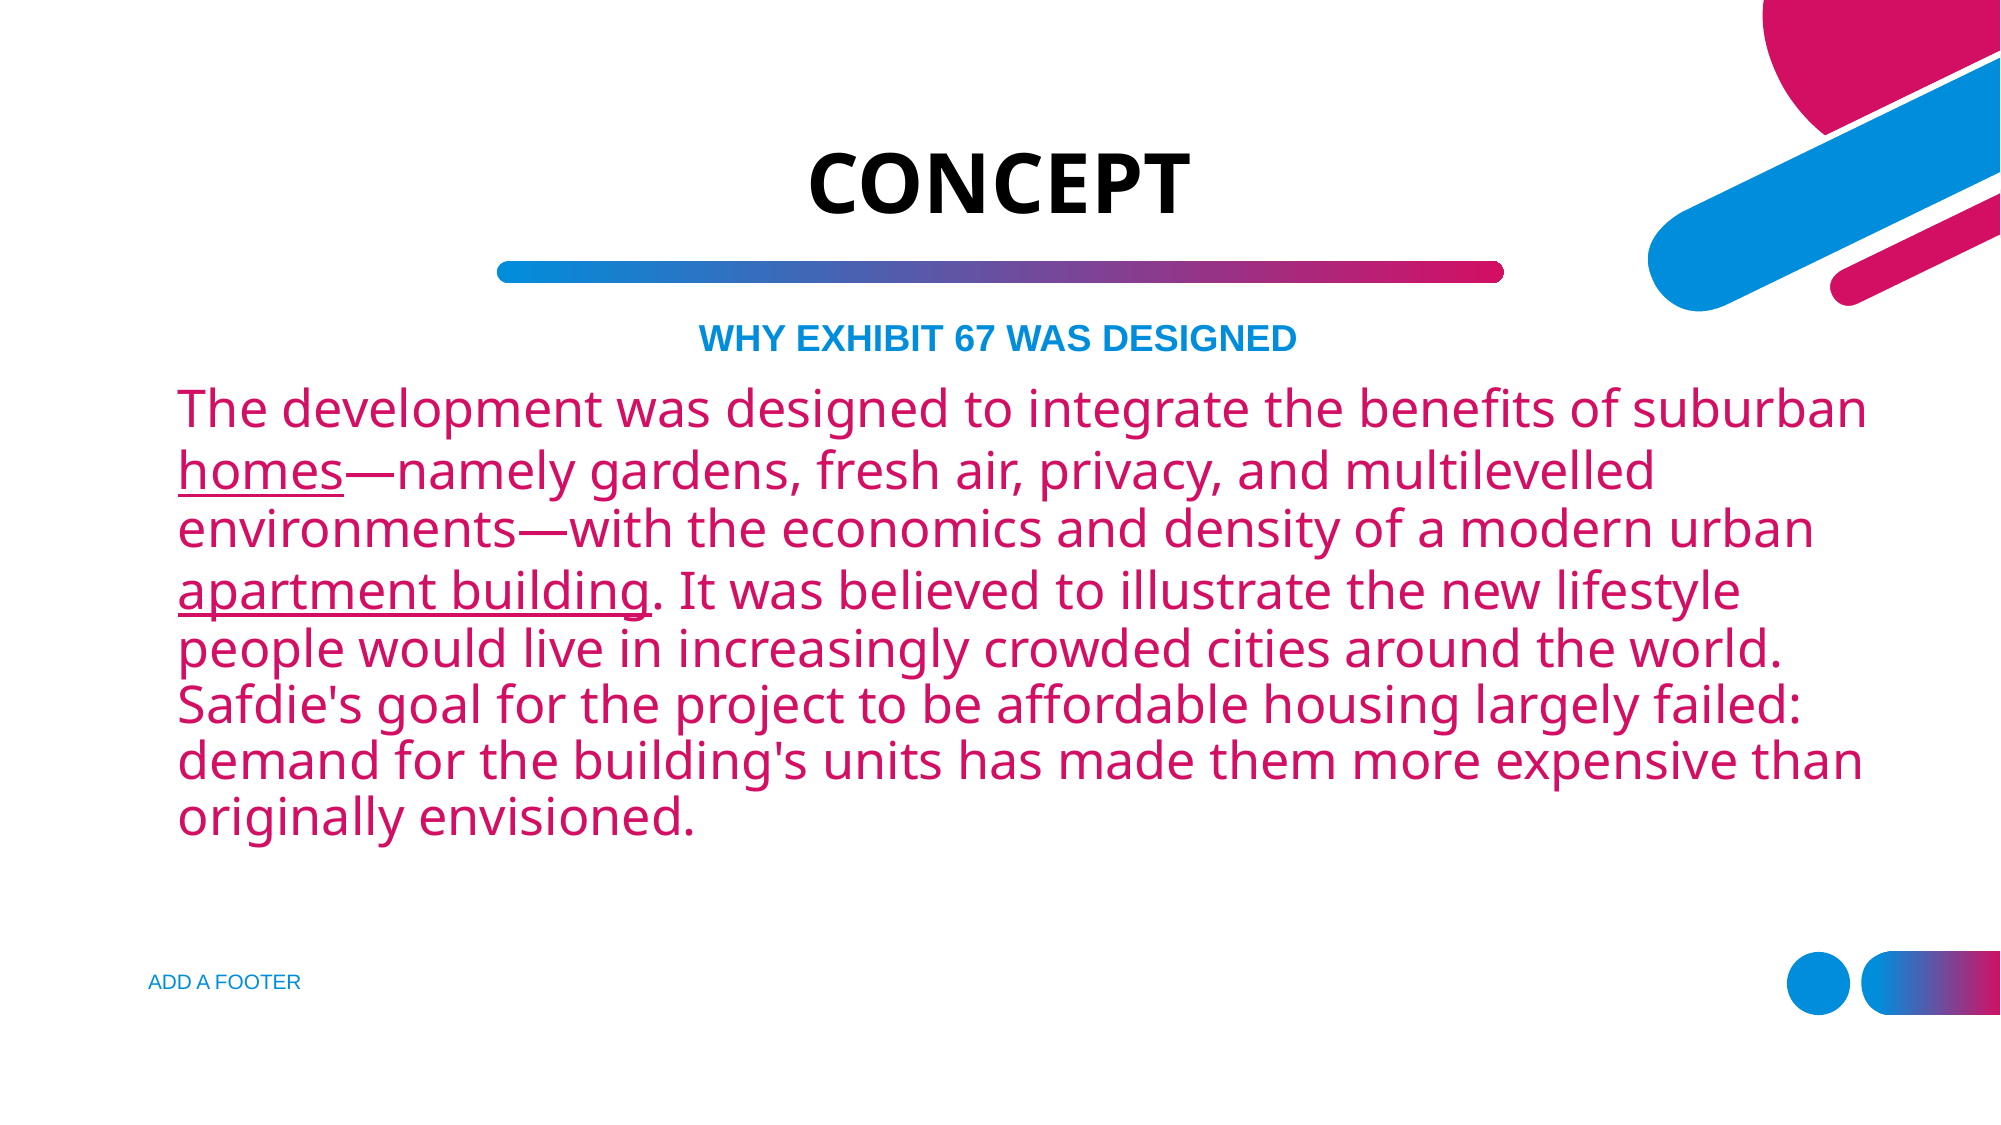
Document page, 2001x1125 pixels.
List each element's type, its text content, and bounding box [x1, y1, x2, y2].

footer ADD A FOOTER [133, 951, 809, 1011]
list The development was designed to integrate the benefits of suburban homes—namely gardens, fresh air, privacy, and multilevelled environments—with the economics and density of a modern urban apartment building. It was believed to illustrate the new lifestyle people would live in increasingly crowded cities around the world. Safdie's goal for the project to be affordable housing largely failed: demand for the building's units has made them more expensive than originally envisioned. [162, 375, 1899, 924]
list WHY EXHIBIT 67 WAS DESIGNED [136, 311, 1862, 427]
slide_number [1772, 954, 1863, 1015]
title CONCEPT [136, 128, 1862, 240]
